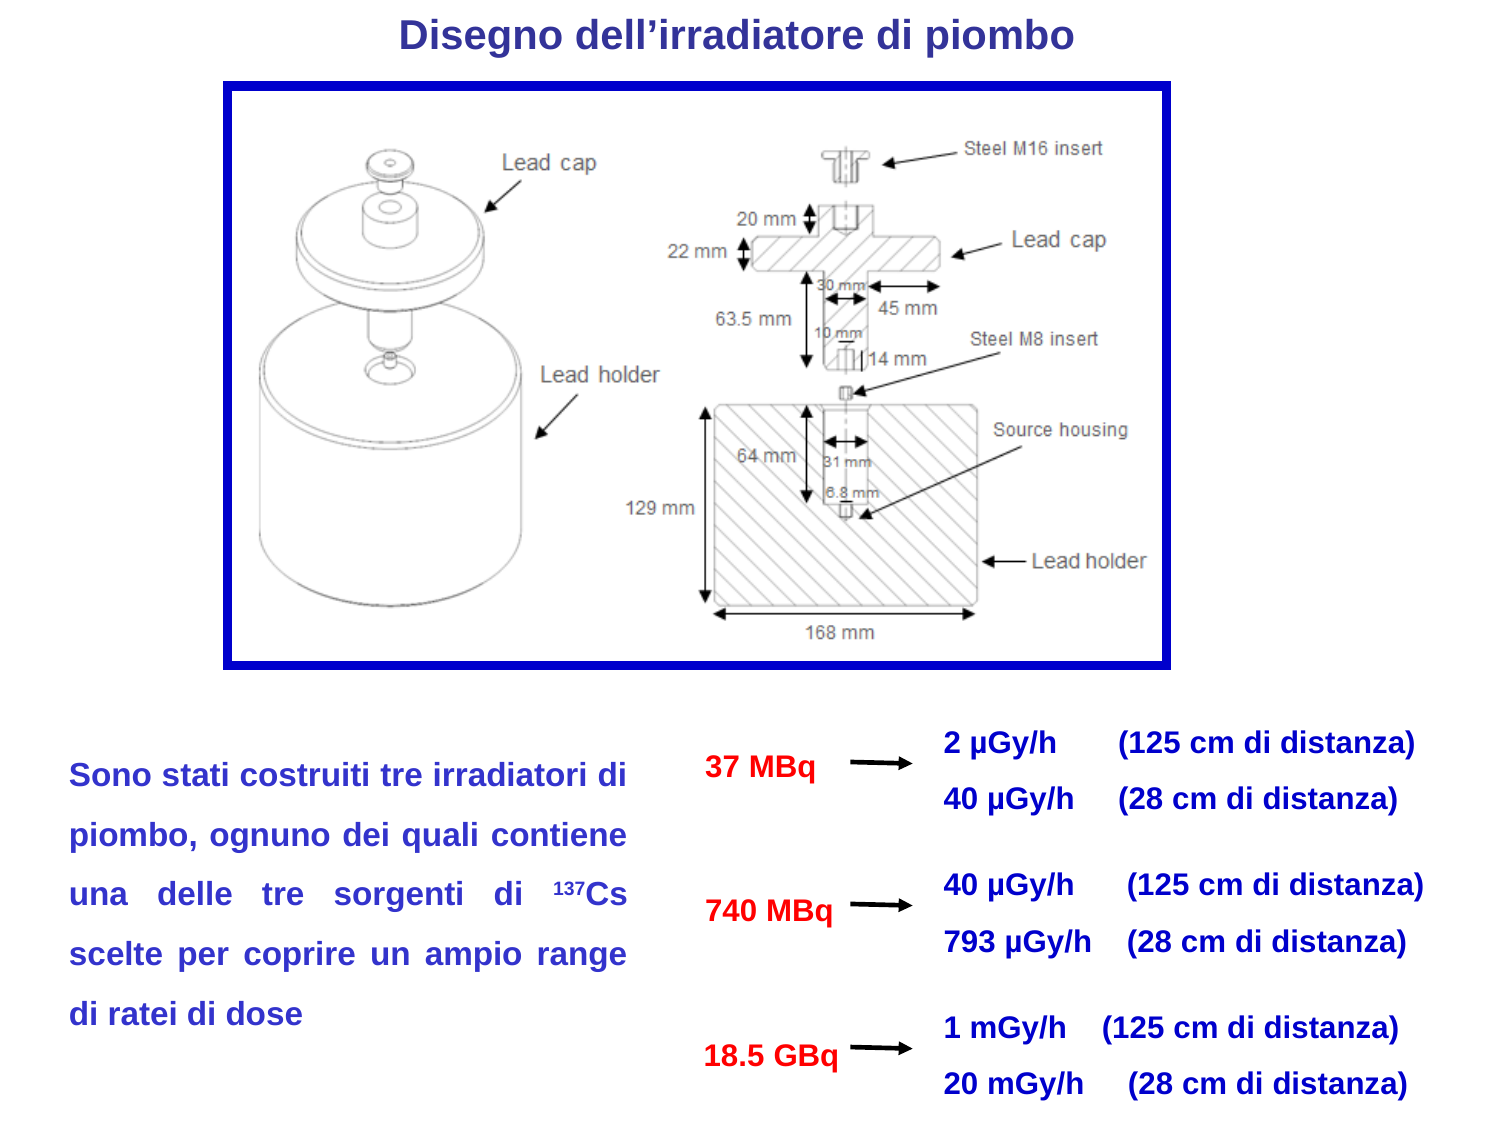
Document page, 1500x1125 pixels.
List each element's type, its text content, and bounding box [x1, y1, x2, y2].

text_box Disegno dell’irradiatore di piombo [360, 0, 1100, 65]
text_box Sono stati costruiti tre irradiatori di piombo, ognuno dei quali contiene una delle tre sorgenti di 137Cs scelte per coprire un ampio range di ratei di dose [54, 725, 643, 1040]
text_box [227, 85, 1168, 666]
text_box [688, 696, 1482, 1114]
